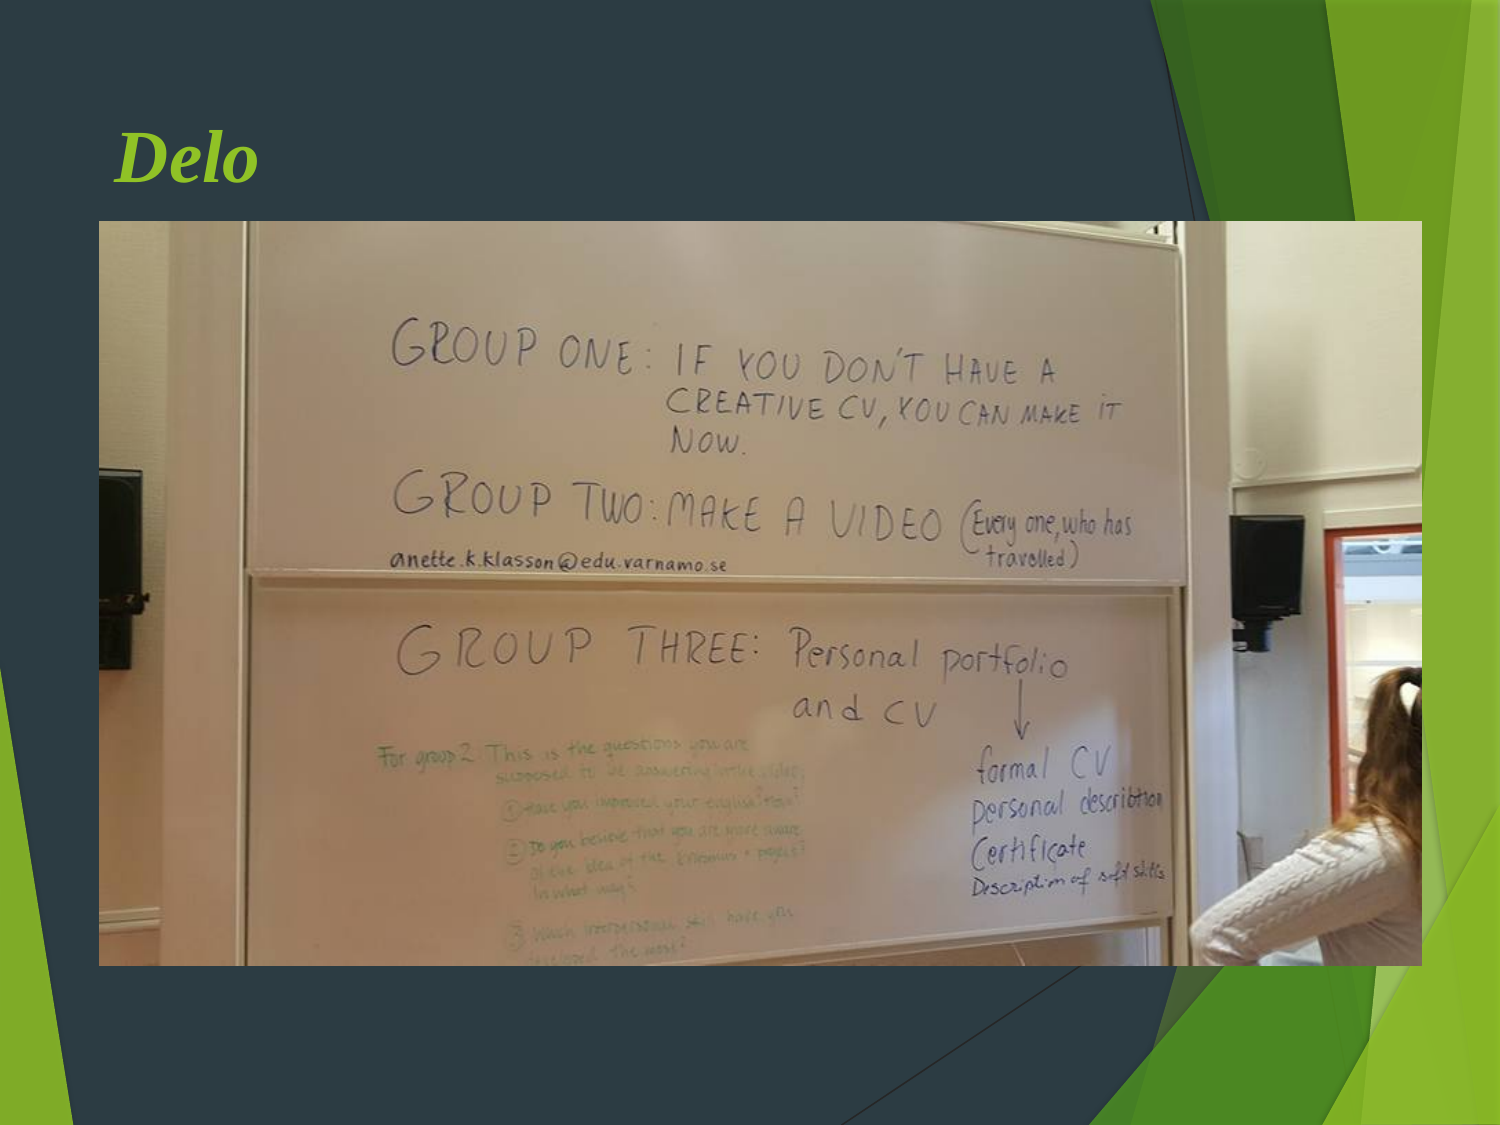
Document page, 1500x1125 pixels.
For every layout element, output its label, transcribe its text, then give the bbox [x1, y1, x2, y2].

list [99, 221, 1423, 967]
title Delo [99, 99, 1142, 221]
